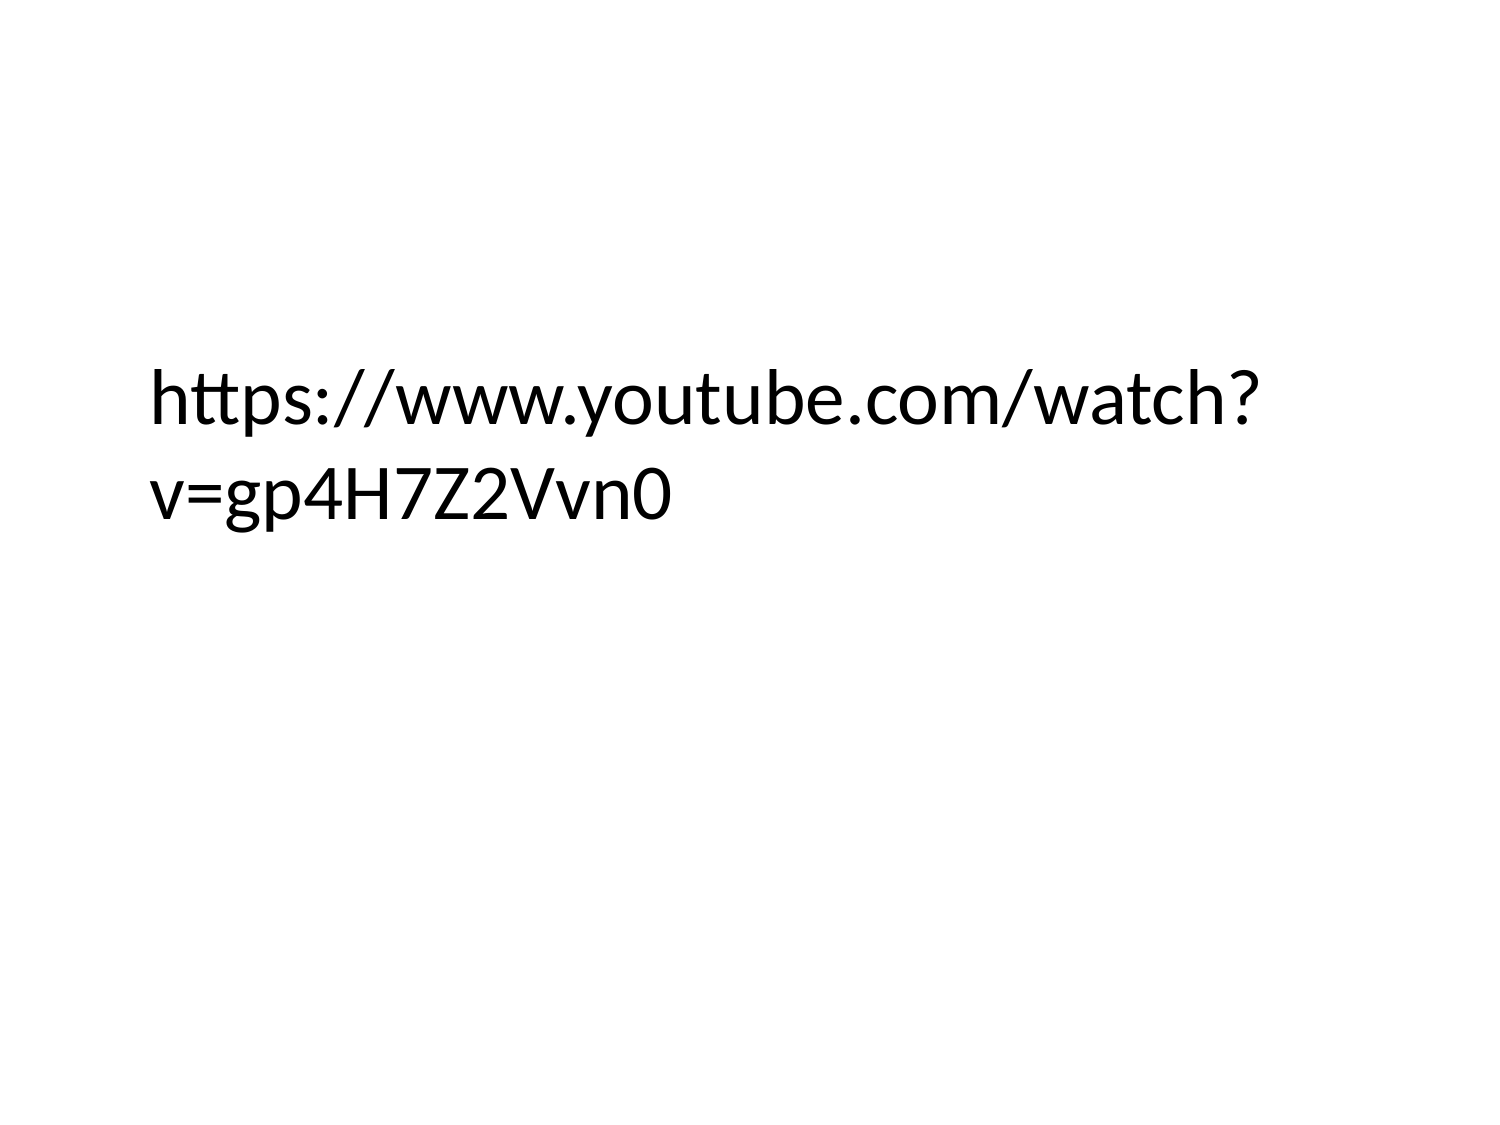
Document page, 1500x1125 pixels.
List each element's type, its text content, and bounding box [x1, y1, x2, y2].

text_box https://www.youtube.com/watch?v=gp4H7Z2Vvn0 [134, 338, 1411, 543]
